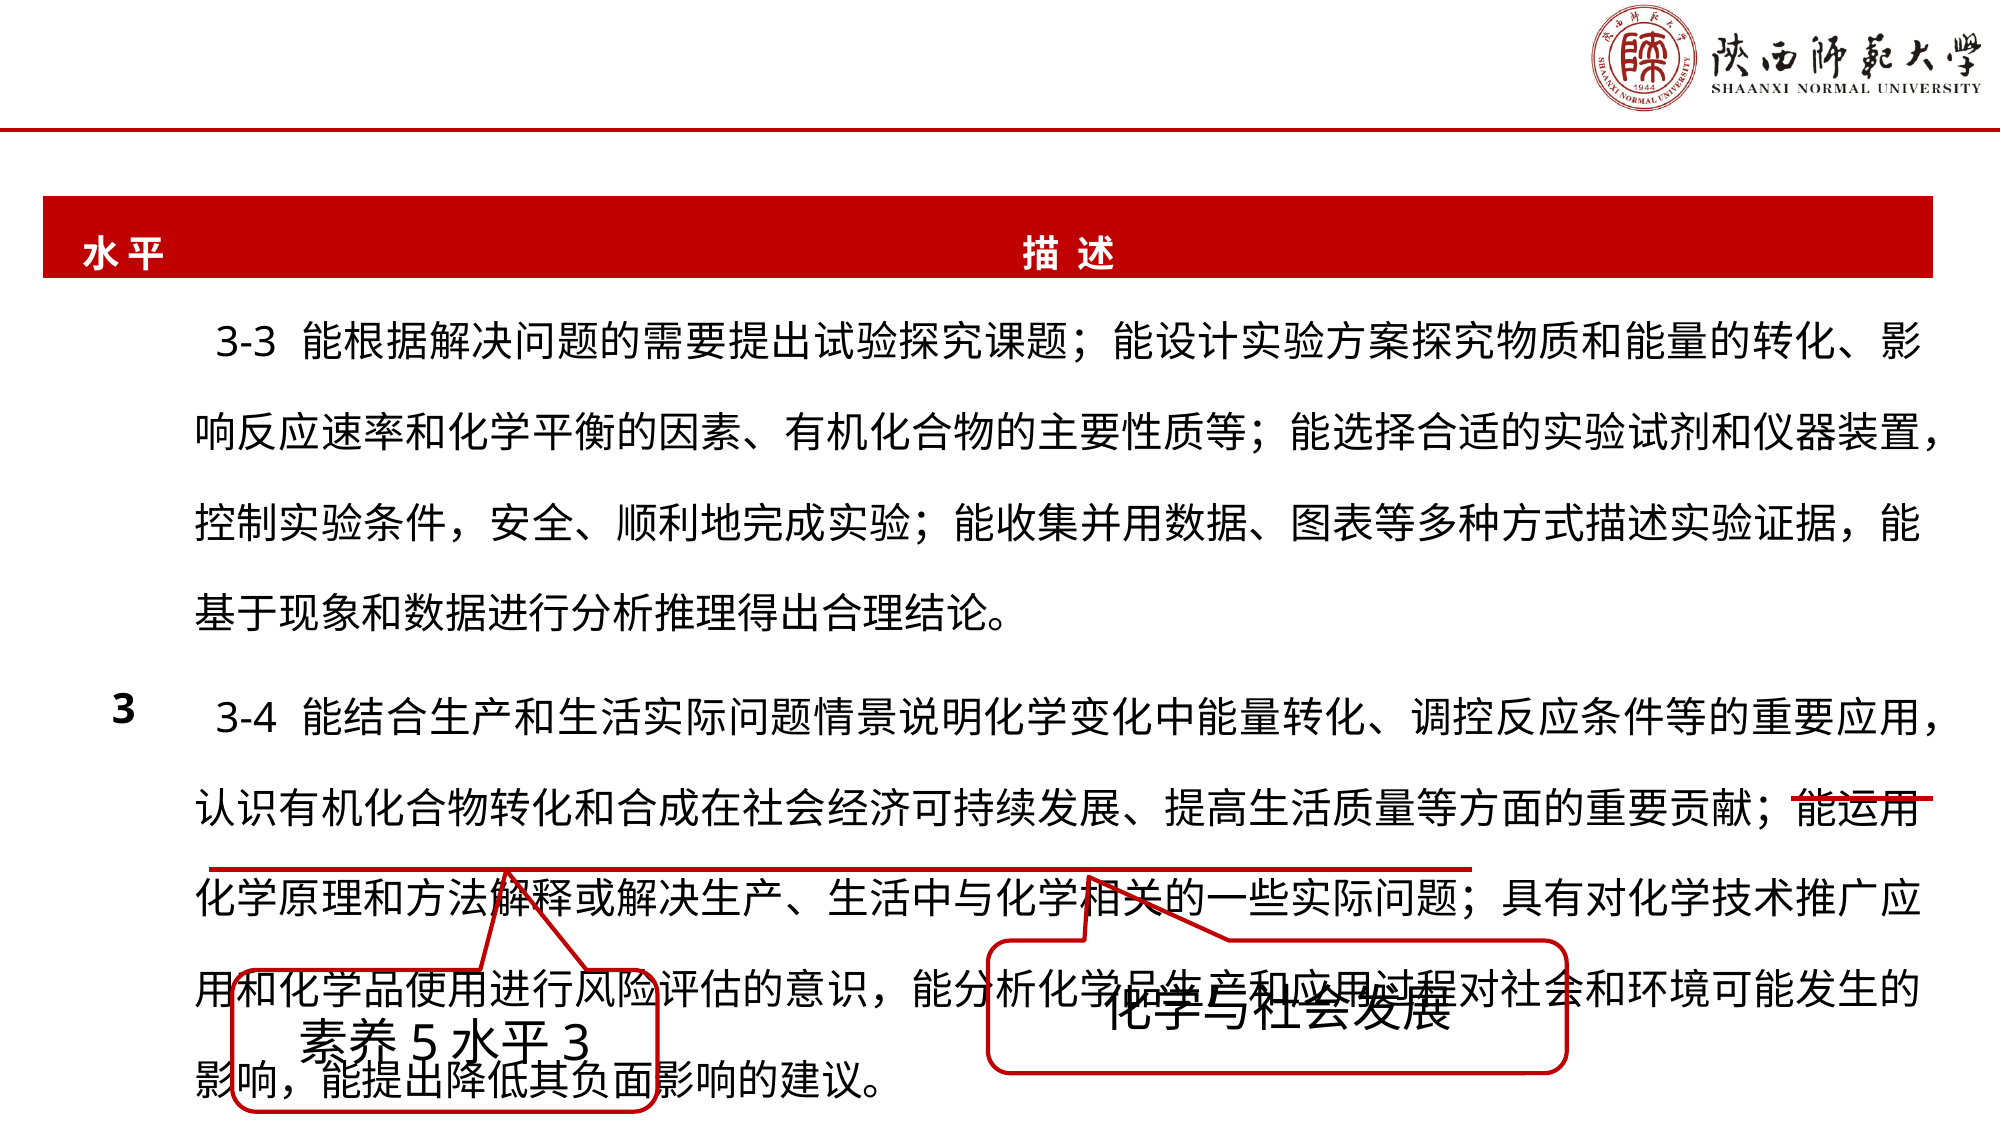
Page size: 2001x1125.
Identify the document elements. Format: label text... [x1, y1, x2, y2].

table_header 水 平 [43, 196, 184, 278]
table_header 描 述 [184, 196, 1933, 278]
table_cell 3-3 能根据解决问题的需要提出试验探究课题；能设计实验方案探究物质和能量的转化、影响反应速率和化学平衡的因素、有机化合物的主要性质等；能选择合适的实验试剂和仪器装置，控制实验条件，安全、顺利地完成实验；能收集并用数据、图表等多种方式描述实验证据，能基于现象和数据进行分析推理得出合理结论。 3-4 能结合生产和生活实际问题情景说明化学变化中能量转化、调控反应条件等的重要应用，认识有机化合物转化和合成在社会经济可持续发展、提高生活质量等方面的重要贡献；能运用化学原理和方法解释或解决生产、生活中与化学相关的一些实际问题；具有对化学技术推广应用和化学品使用进行风险评估的意识，能分析化学品生产和应用过程对社会和环境可能发生的影响，能提出降低其负面影响的建议。 [184, 278, 1933, 1107]
text_box 素养5水平3 [230, 877, 660, 1114]
text_box 化学与社会发展 [985, 877, 1569, 1076]
table_cell 3 [43, 278, 184, 1107]
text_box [1590, 3, 1981, 112]
